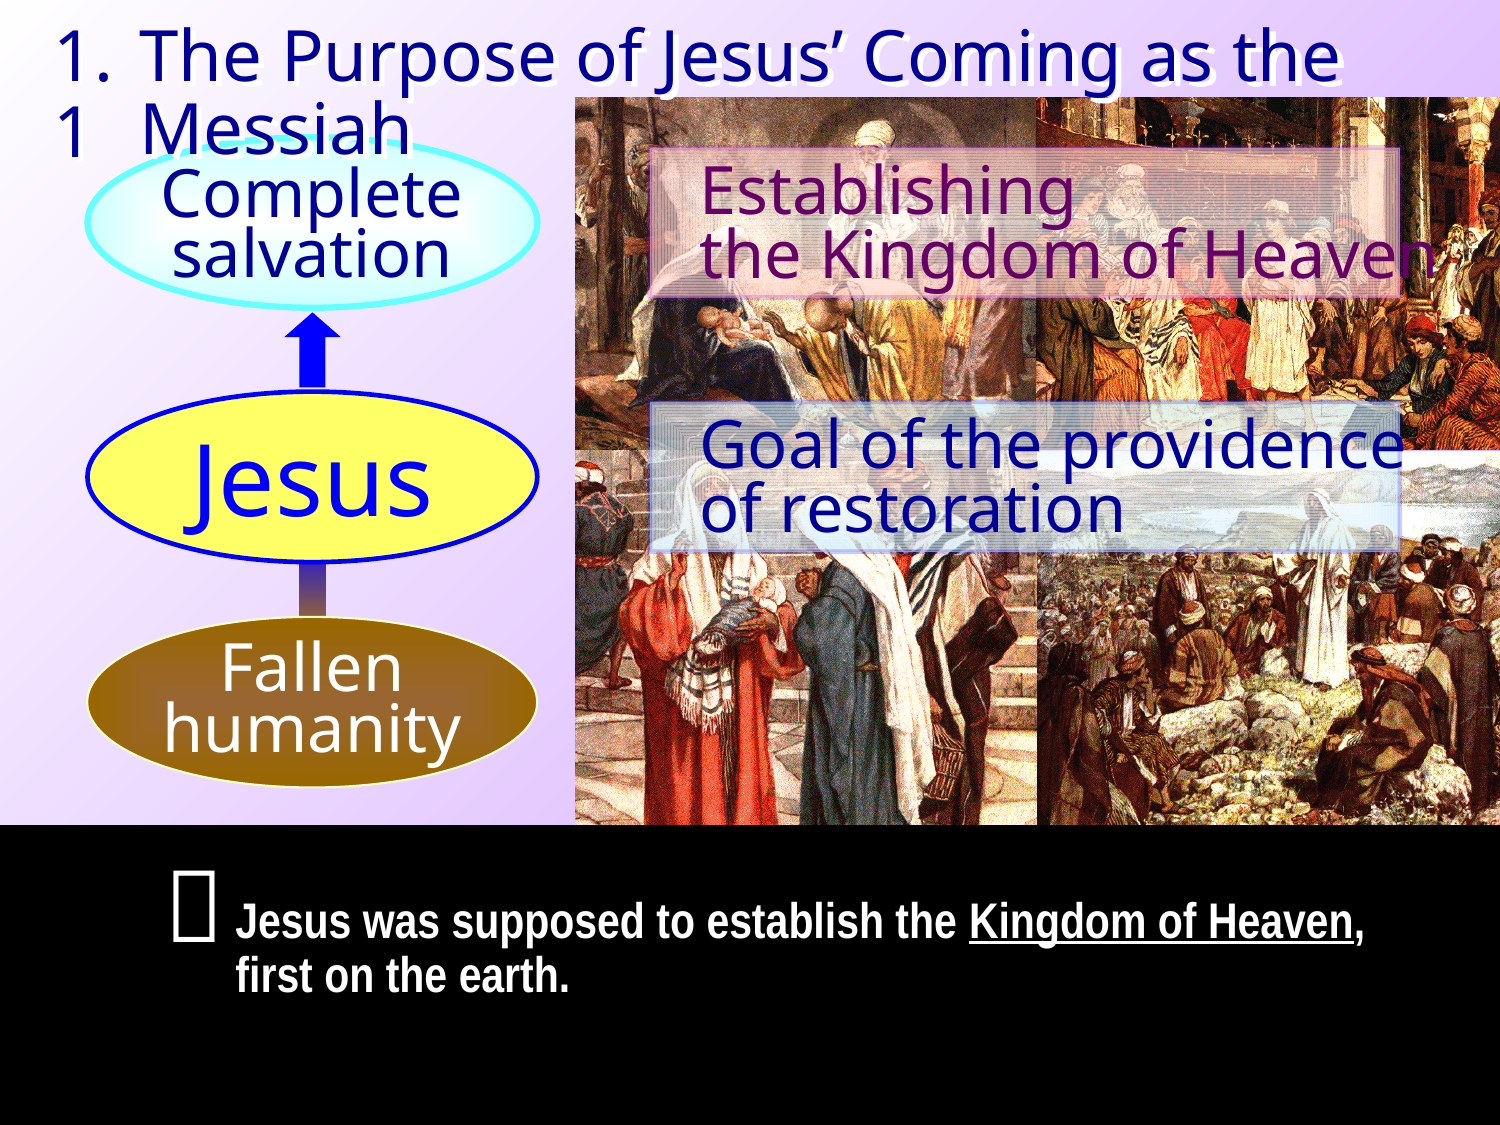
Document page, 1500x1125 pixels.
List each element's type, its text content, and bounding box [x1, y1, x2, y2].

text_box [149, 887, 1388, 1011]
text_box [299, 563, 326, 617]
text_box Complete salvation [87, 137, 538, 308]
text_box Fallen humanity [87, 616, 538, 788]
text_box [284, 312, 341, 388]
text_box [0, 826, 1500, 1125]
text_box Jesus [87, 391, 538, 563]
picture [574, 96, 1500, 842]
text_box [38, 12, 1463, 105]
